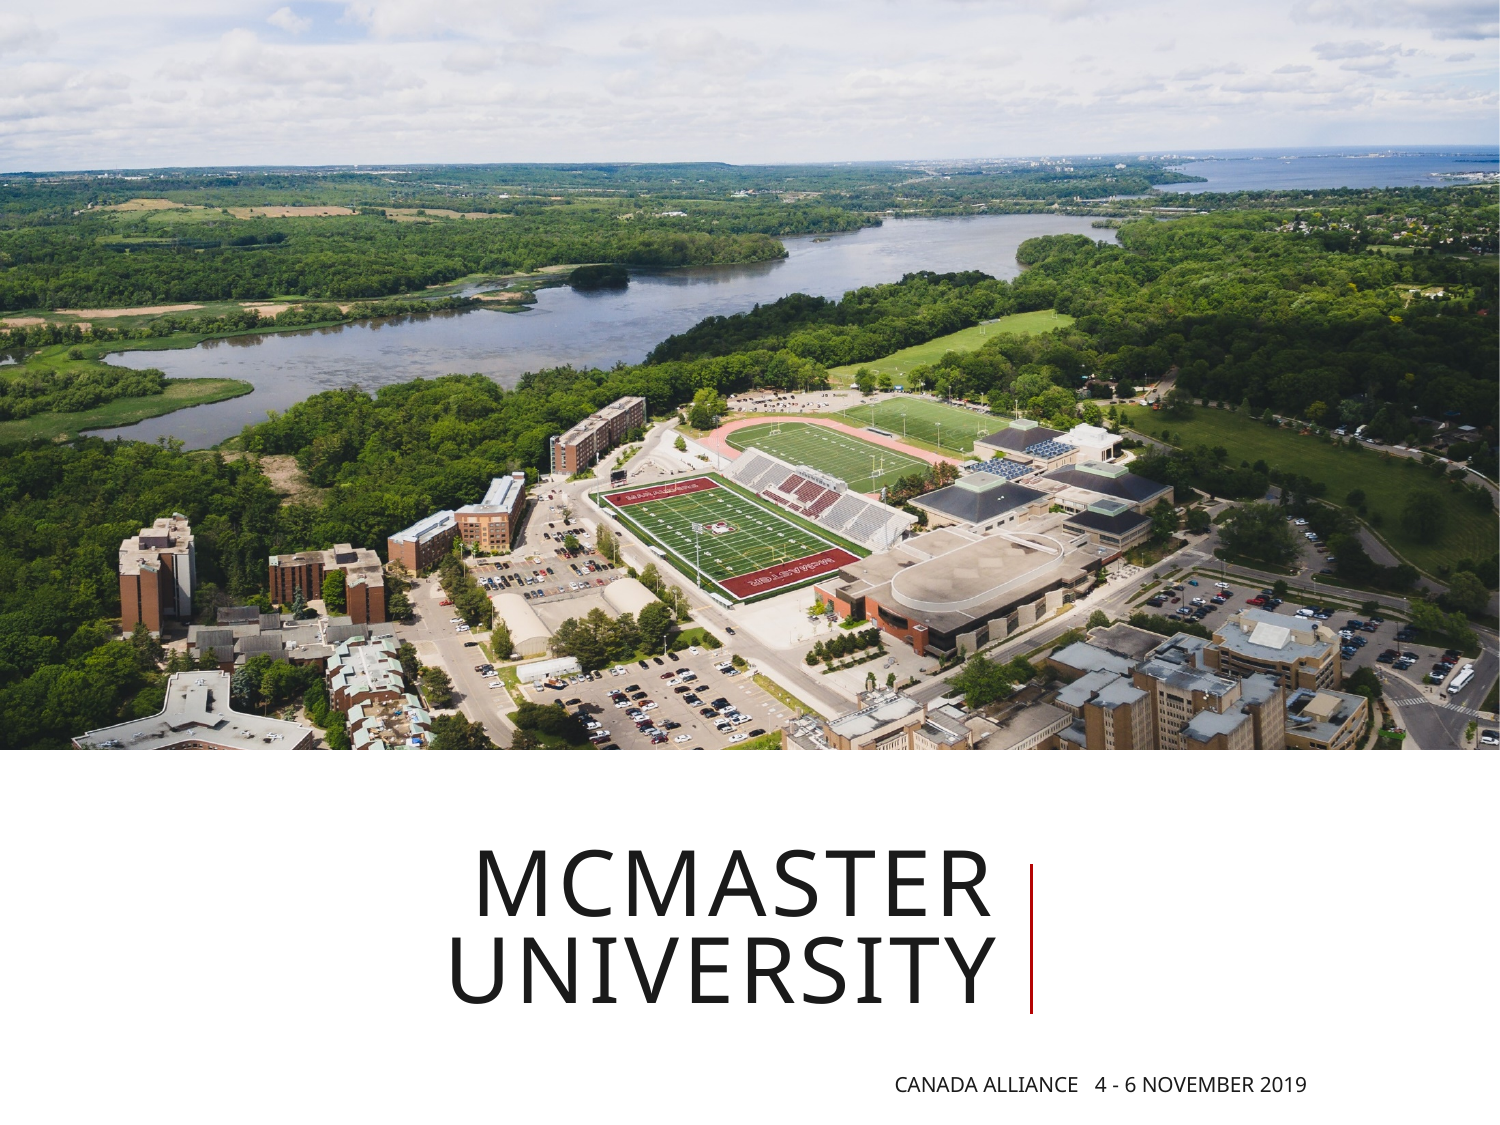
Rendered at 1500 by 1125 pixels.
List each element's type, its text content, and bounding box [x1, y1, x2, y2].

title McMaster university [56, 813, 1013, 1054]
footer Canada Alliance 4 - 6 November 2019 [595, 1061, 1322, 1107]
picture [0, 0, 1500, 751]
